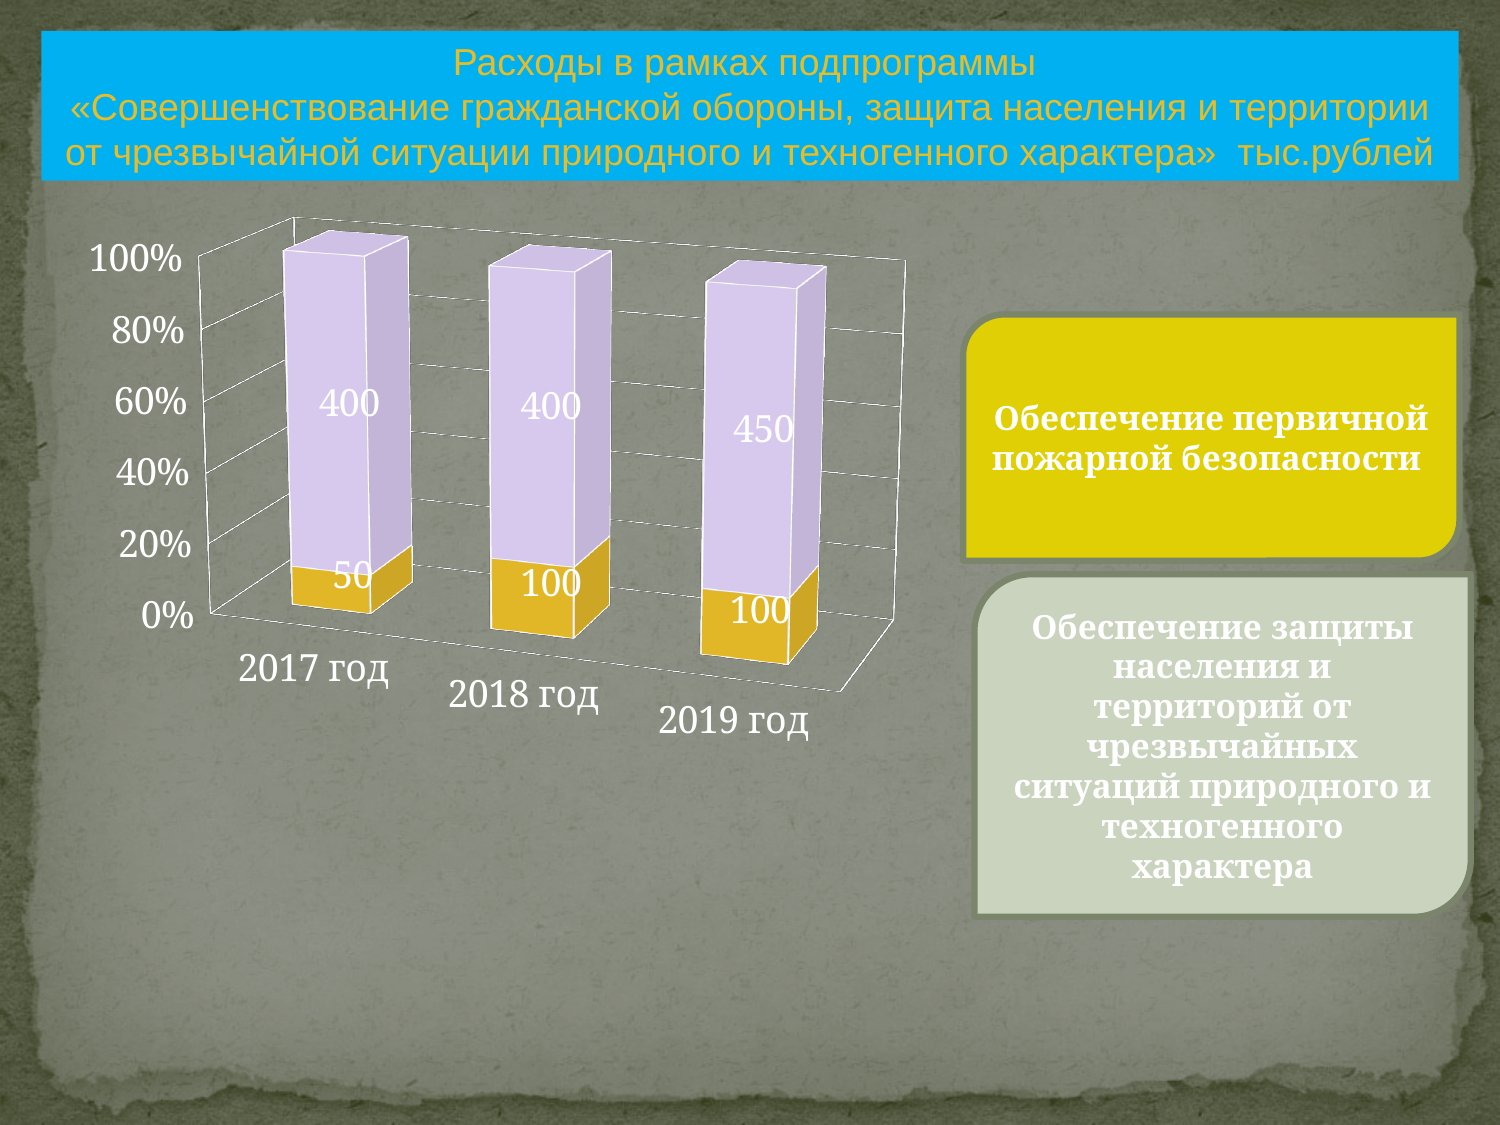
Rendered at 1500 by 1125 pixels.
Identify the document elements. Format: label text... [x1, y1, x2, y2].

chart [33, 185, 966, 1046]
text_box Обеспечение защиты населения и территорий от чрезвычайных ситуаций природного и техногенного характера [975, 571, 1474, 920]
text_box Расходы в рамках подпрограммы «Совершенствование гражданской обороны, защита населения и территории от чрезвычайной ситуации природного и техногенного характера» тыс.рублей [41, 30, 1459, 181]
text_box Обеспечение первичной пожарной безопасности [975, 311, 1463, 564]
